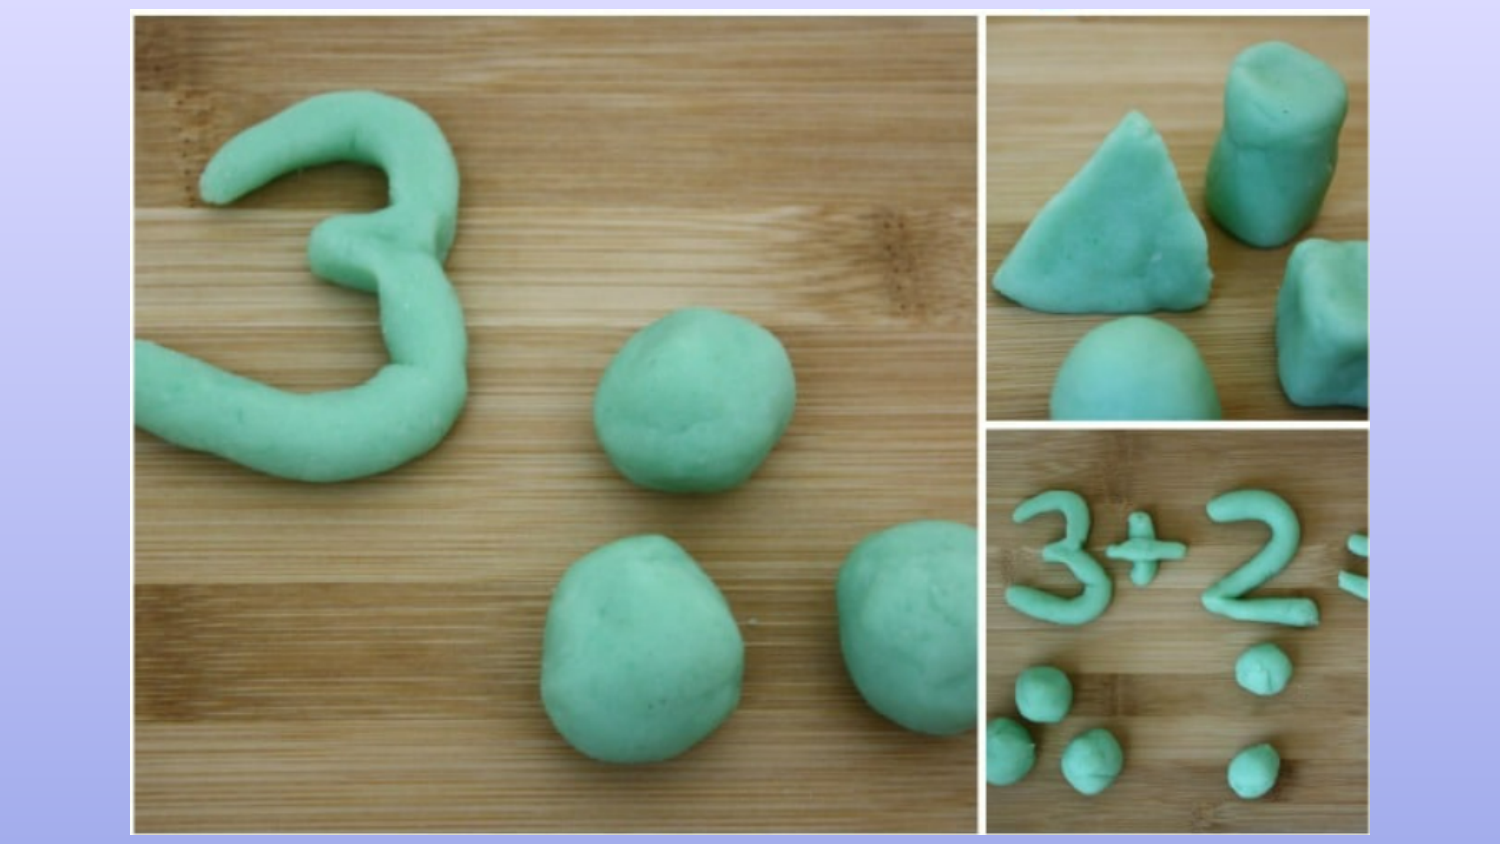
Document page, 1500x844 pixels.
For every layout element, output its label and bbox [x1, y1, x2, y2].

picture [130, 8, 1370, 835]
